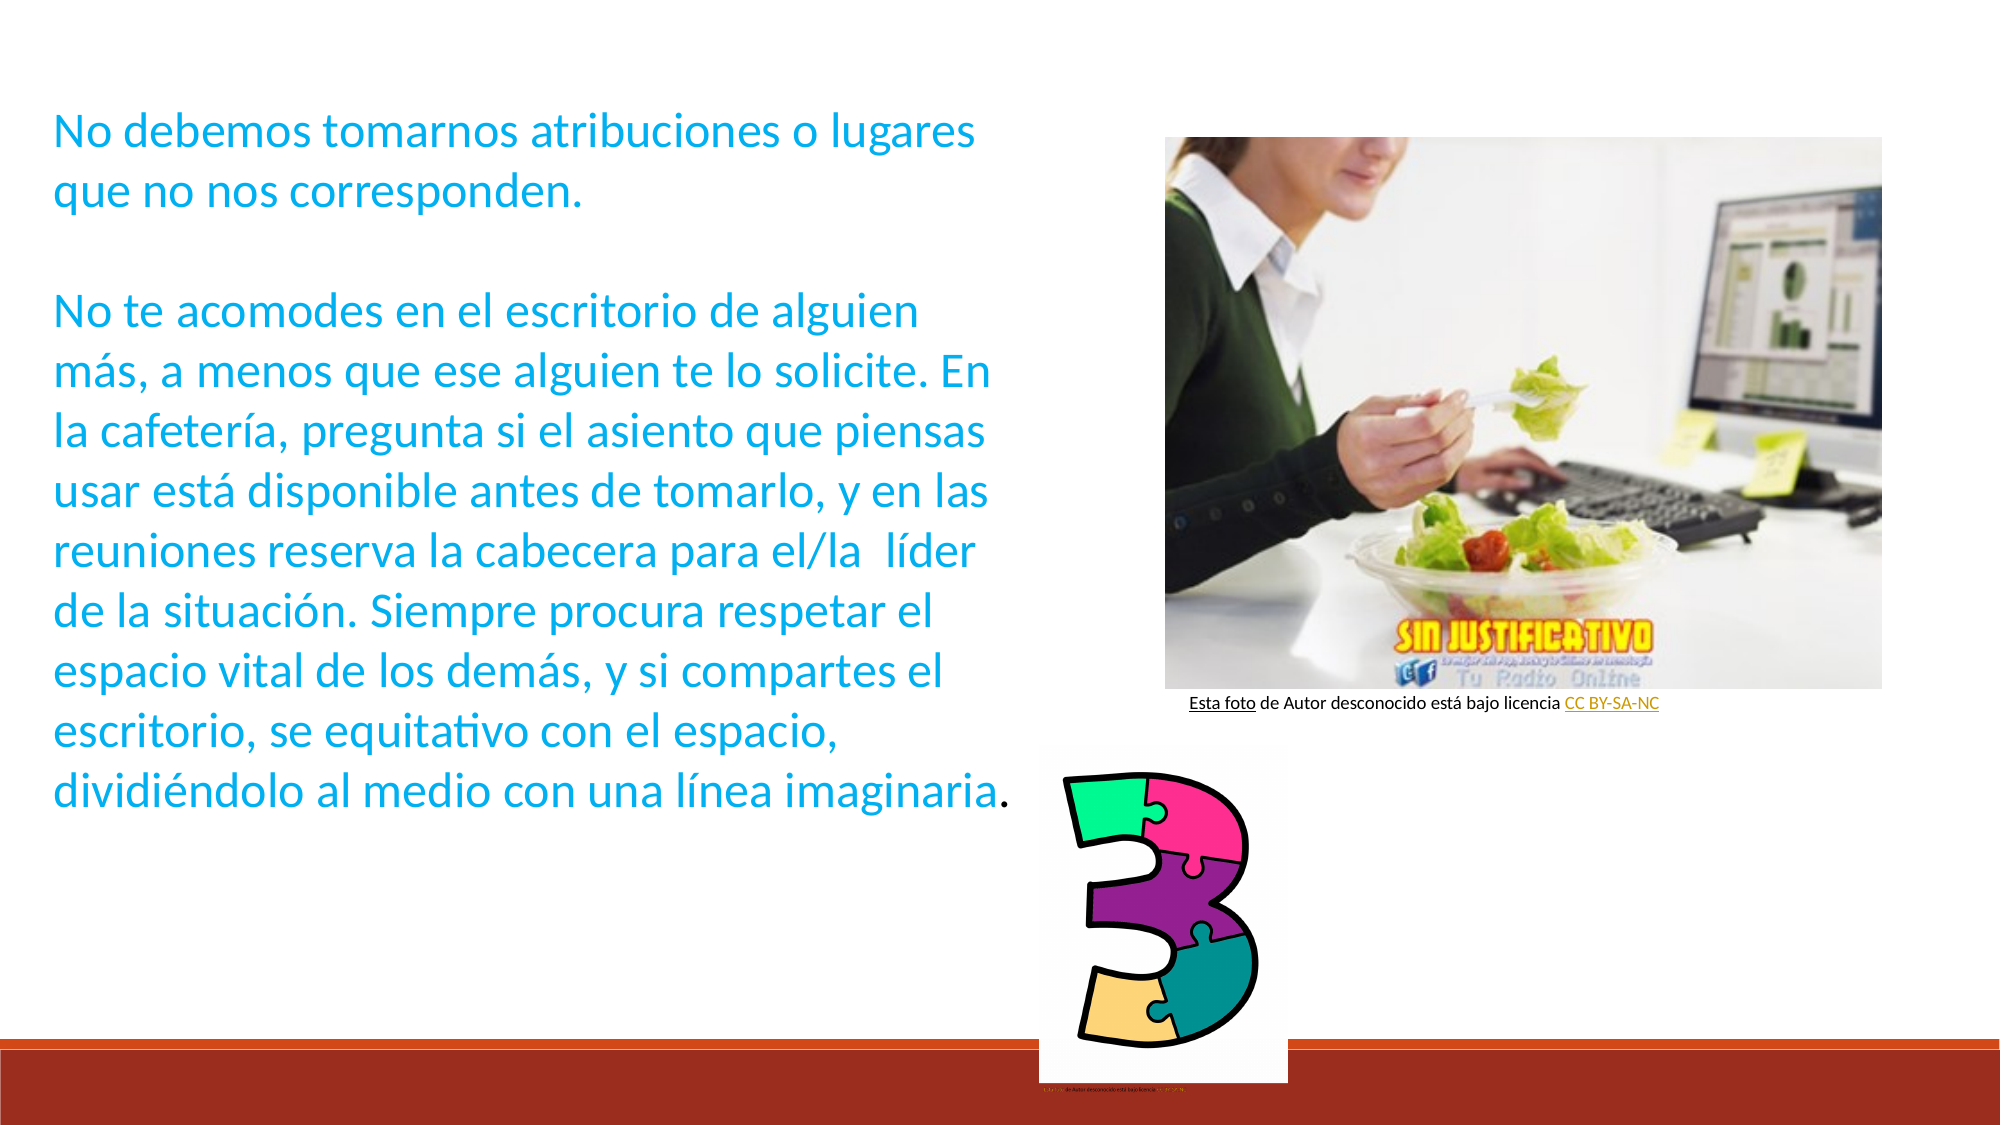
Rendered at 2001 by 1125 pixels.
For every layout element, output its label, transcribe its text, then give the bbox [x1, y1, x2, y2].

picture [1038, 745, 1288, 1097]
text_box Esta foto de Autor desconocido está bajo licencia CC BY-SA-NC [1174, 697, 1852, 721]
picture [1165, 137, 1882, 690]
text_box No debemos tomarnos atribuciones o lugares que no nos corresponden. No te acomodes en el escritorio de alguien más, a menos que ese alguien te lo solicite. En la cafetería, pregunta si el asiento que piensas usar está disponible antes de tomarlo, y en las reuniones reserva la cabecera para el/la líder de la situación. Siempre procura respetar el espacio vital de los demás, y si compartes el escritorio, se equitativo con el espacio, dividiéndolo al medio con una línea imaginaria. [39, 90, 1040, 826]
